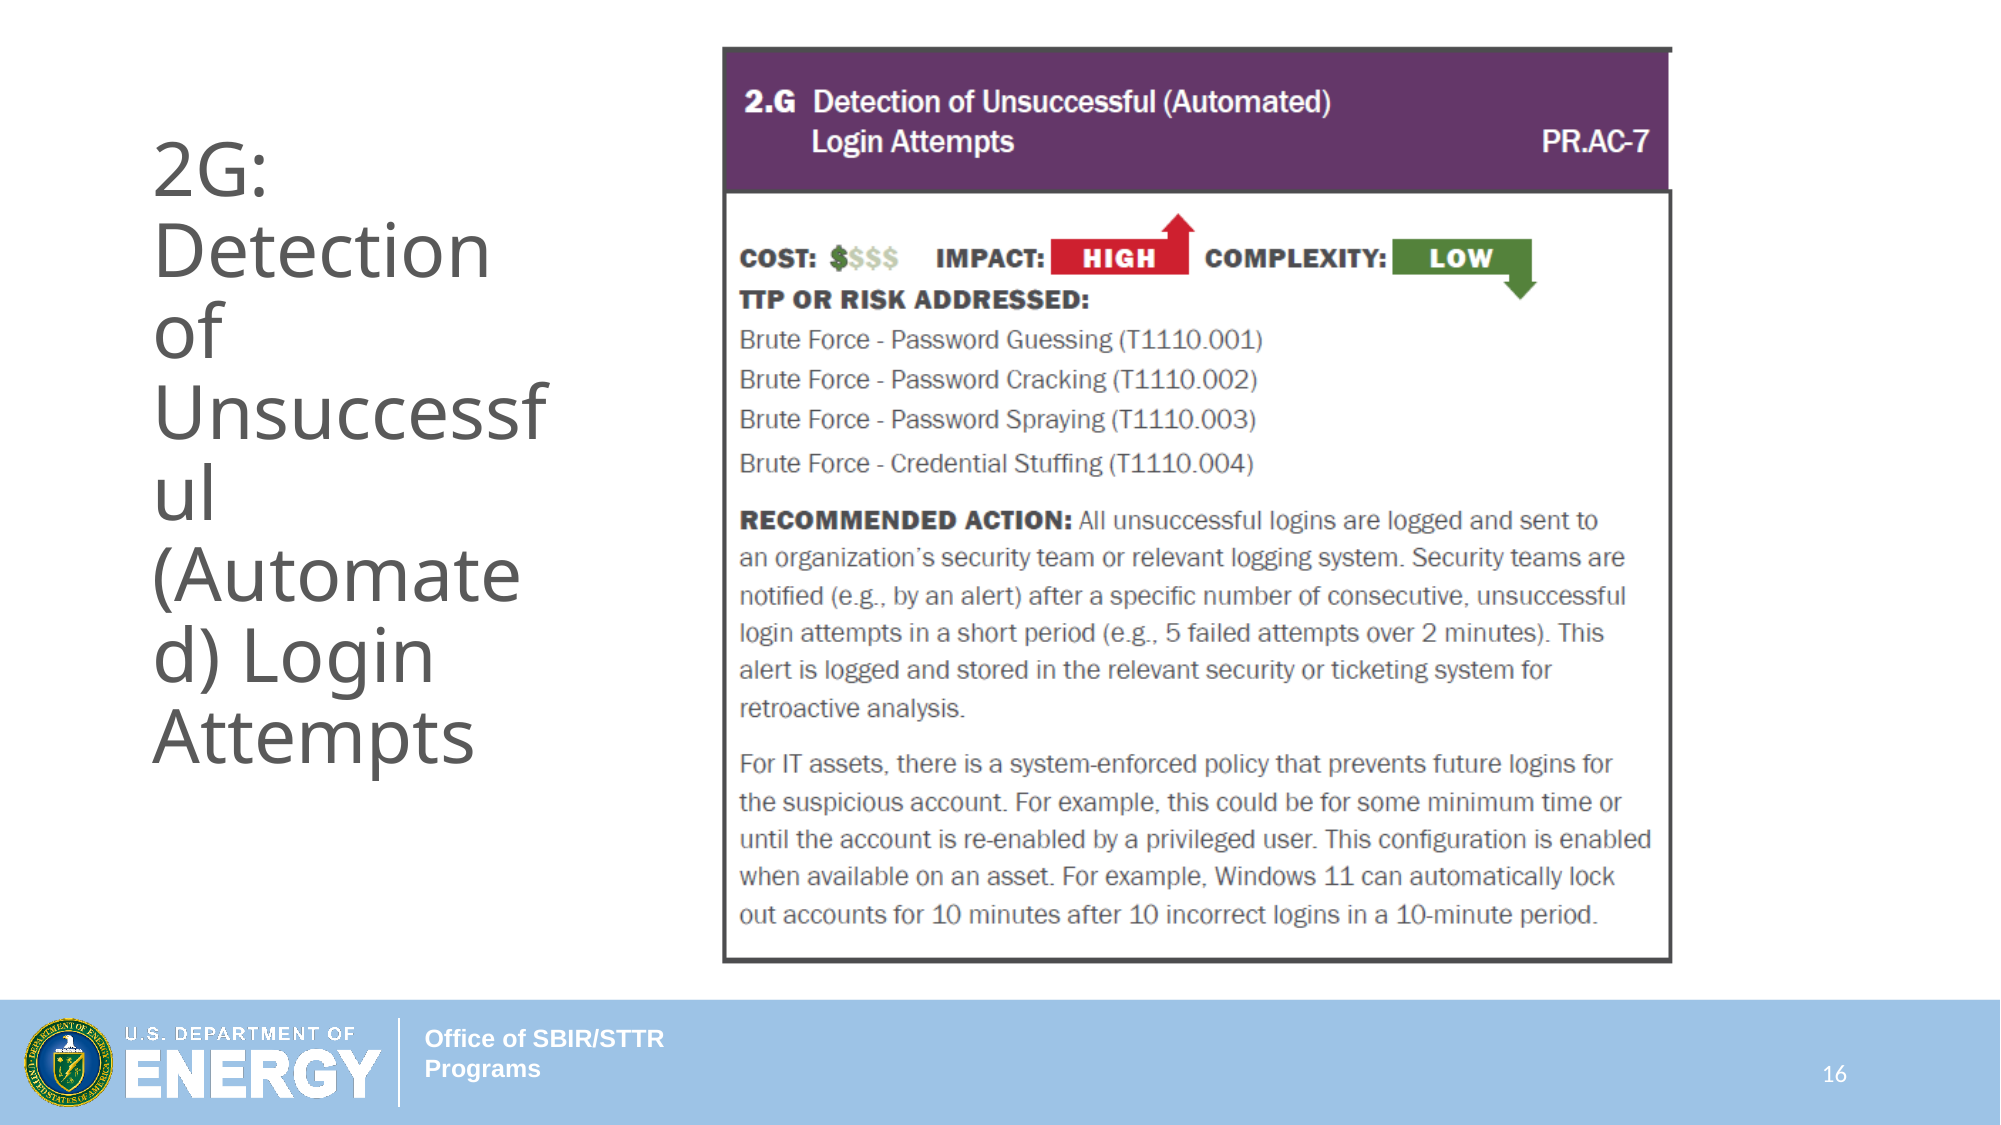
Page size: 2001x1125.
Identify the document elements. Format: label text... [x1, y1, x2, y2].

title 2G: Detection of Unsuccessful (Automated) Login Attempts [137, 59, 581, 853]
slide_number 16 [1412, 1042, 1863, 1103]
picture [707, 26, 1673, 977]
picture [24, 1018, 382, 1107]
